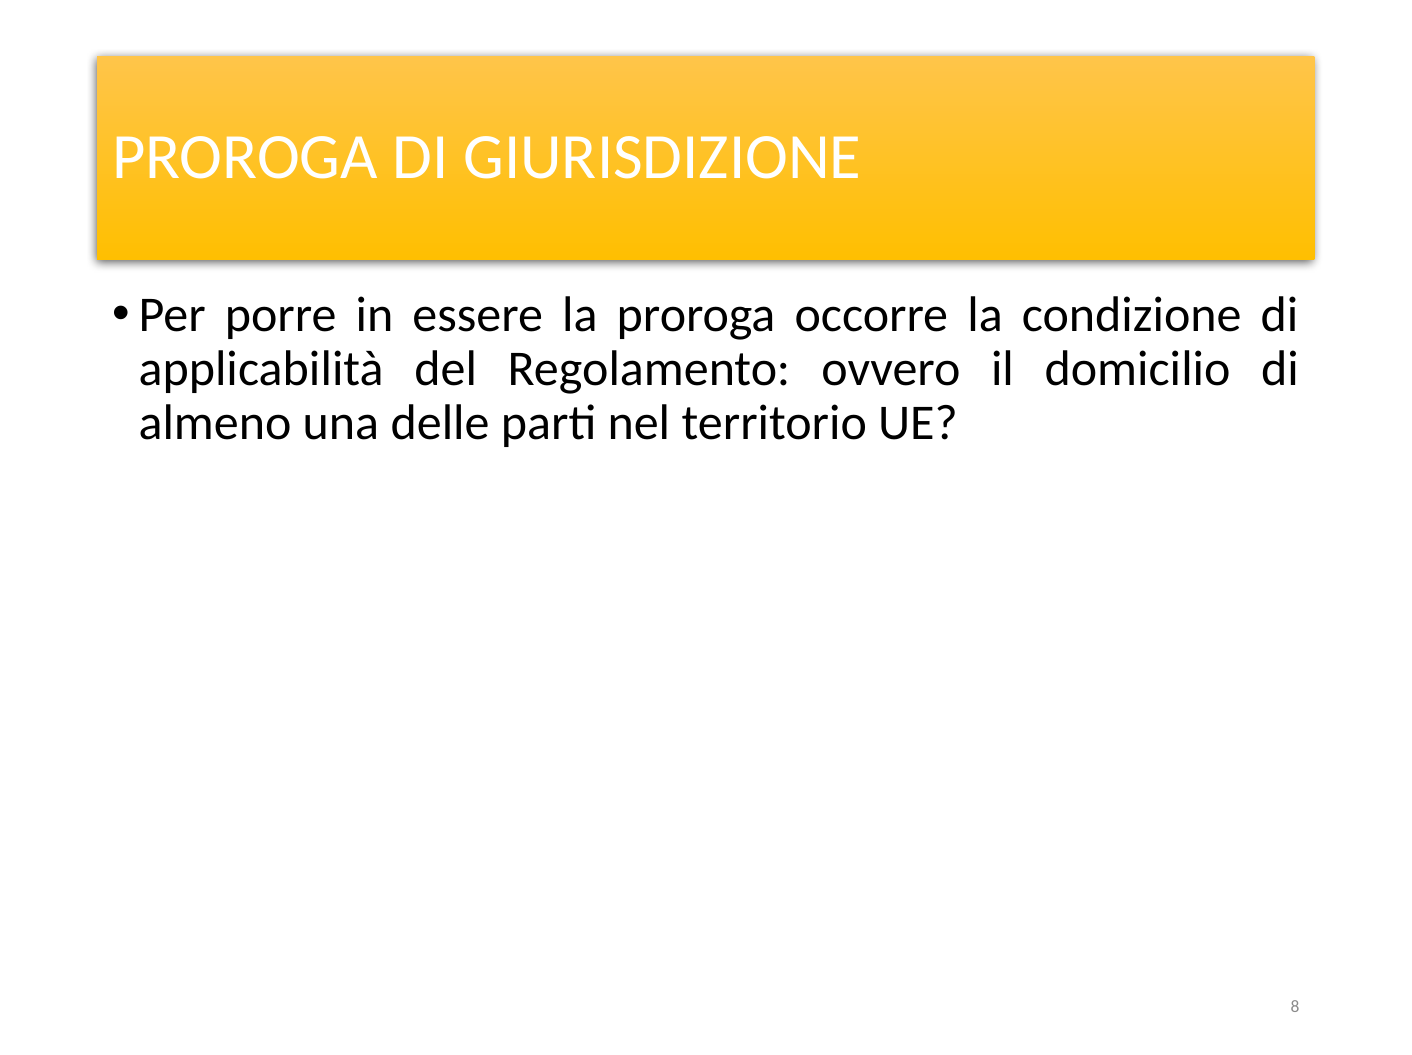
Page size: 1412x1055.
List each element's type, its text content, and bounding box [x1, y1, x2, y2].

slide_number 8 [996, 977, 1315, 1034]
title PROROGA DI GIURISDIZIONE [97, 56, 1315, 260]
list Per porre in essere la proroga occorre la condizione di applicabilità del Regolamento: ovvero il domicilio di almeno una delle parti nel territorio UE? [97, 280, 1315, 950]
